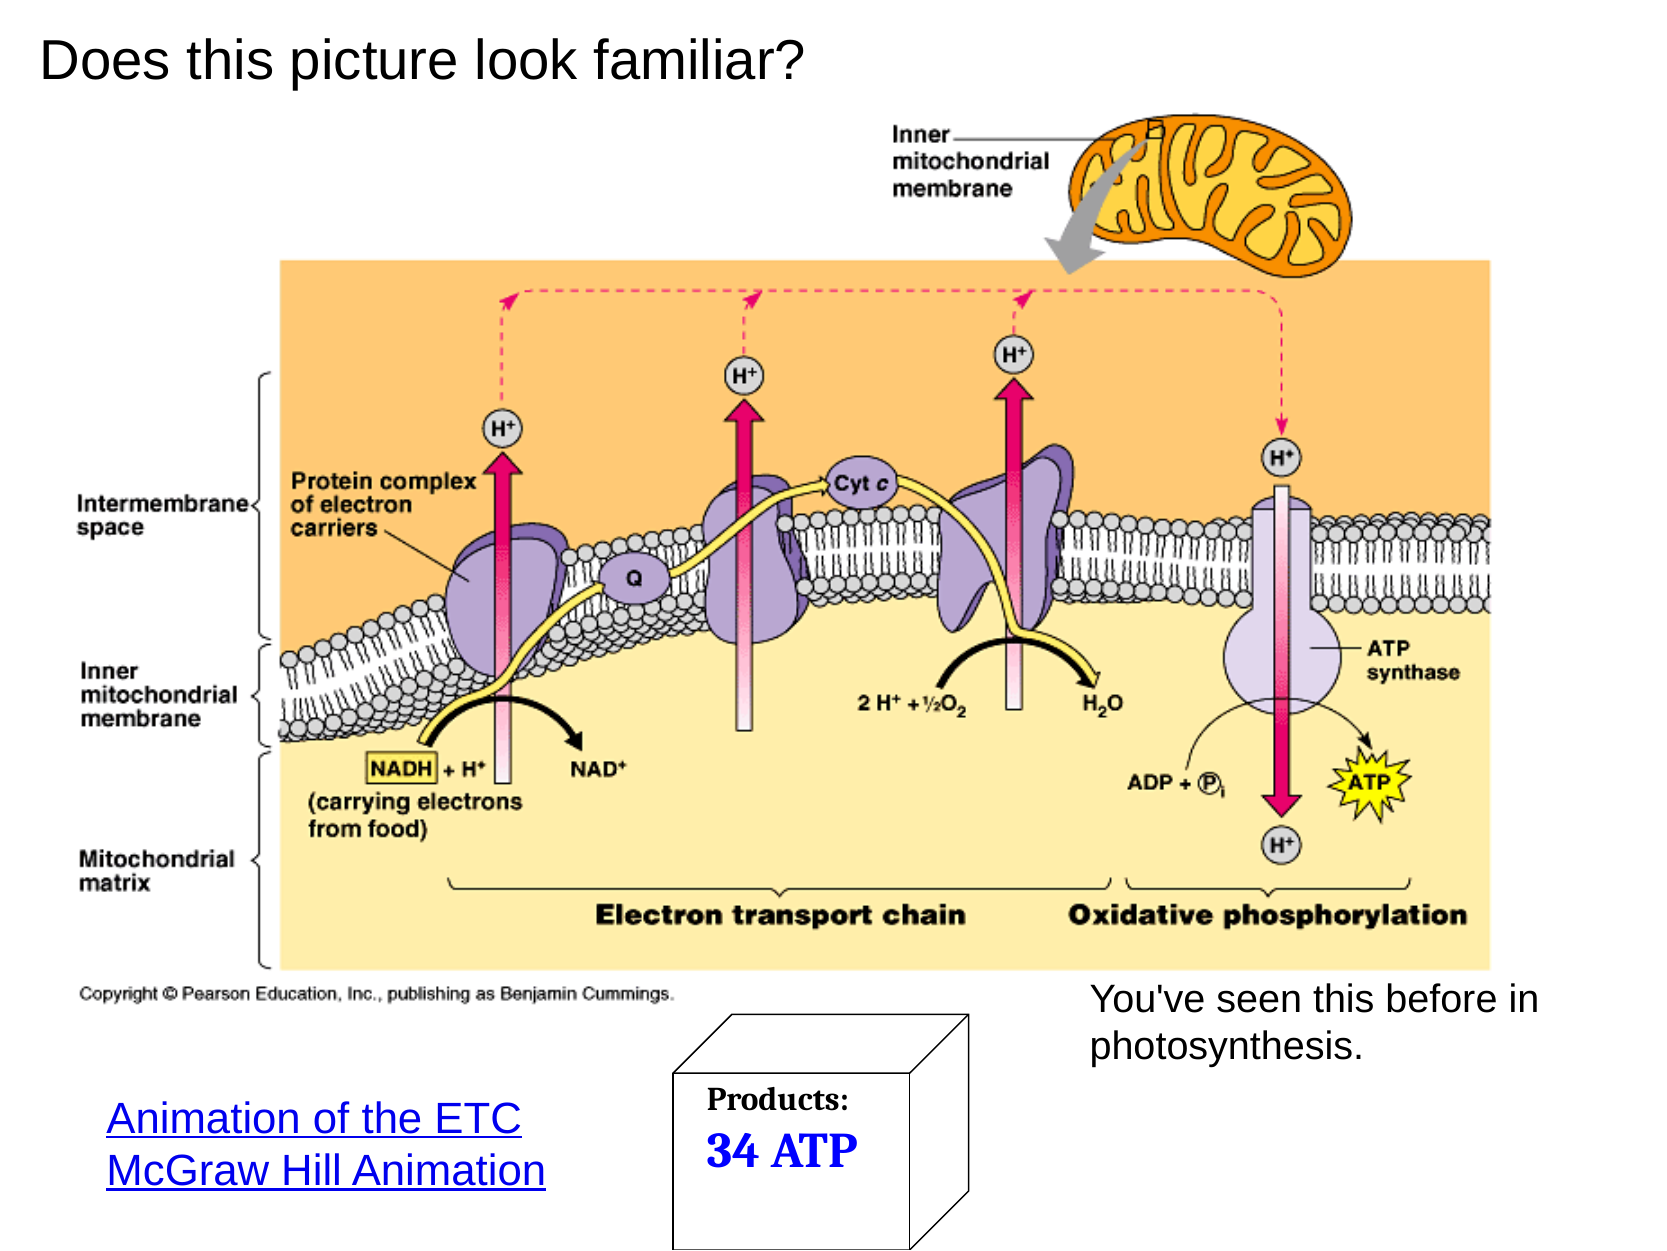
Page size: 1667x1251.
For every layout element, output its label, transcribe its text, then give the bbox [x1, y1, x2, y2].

text_box [66, 99, 1506, 1015]
list Does this picture look familiar? [33, 16, 889, 145]
text_box You've seen this before in photosynthesis. [1083, 966, 1563, 1082]
text_box [672, 1014, 969, 1250]
text_box Animation of the ETC McGraw Hill Animation [100, 1083, 672, 1214]
